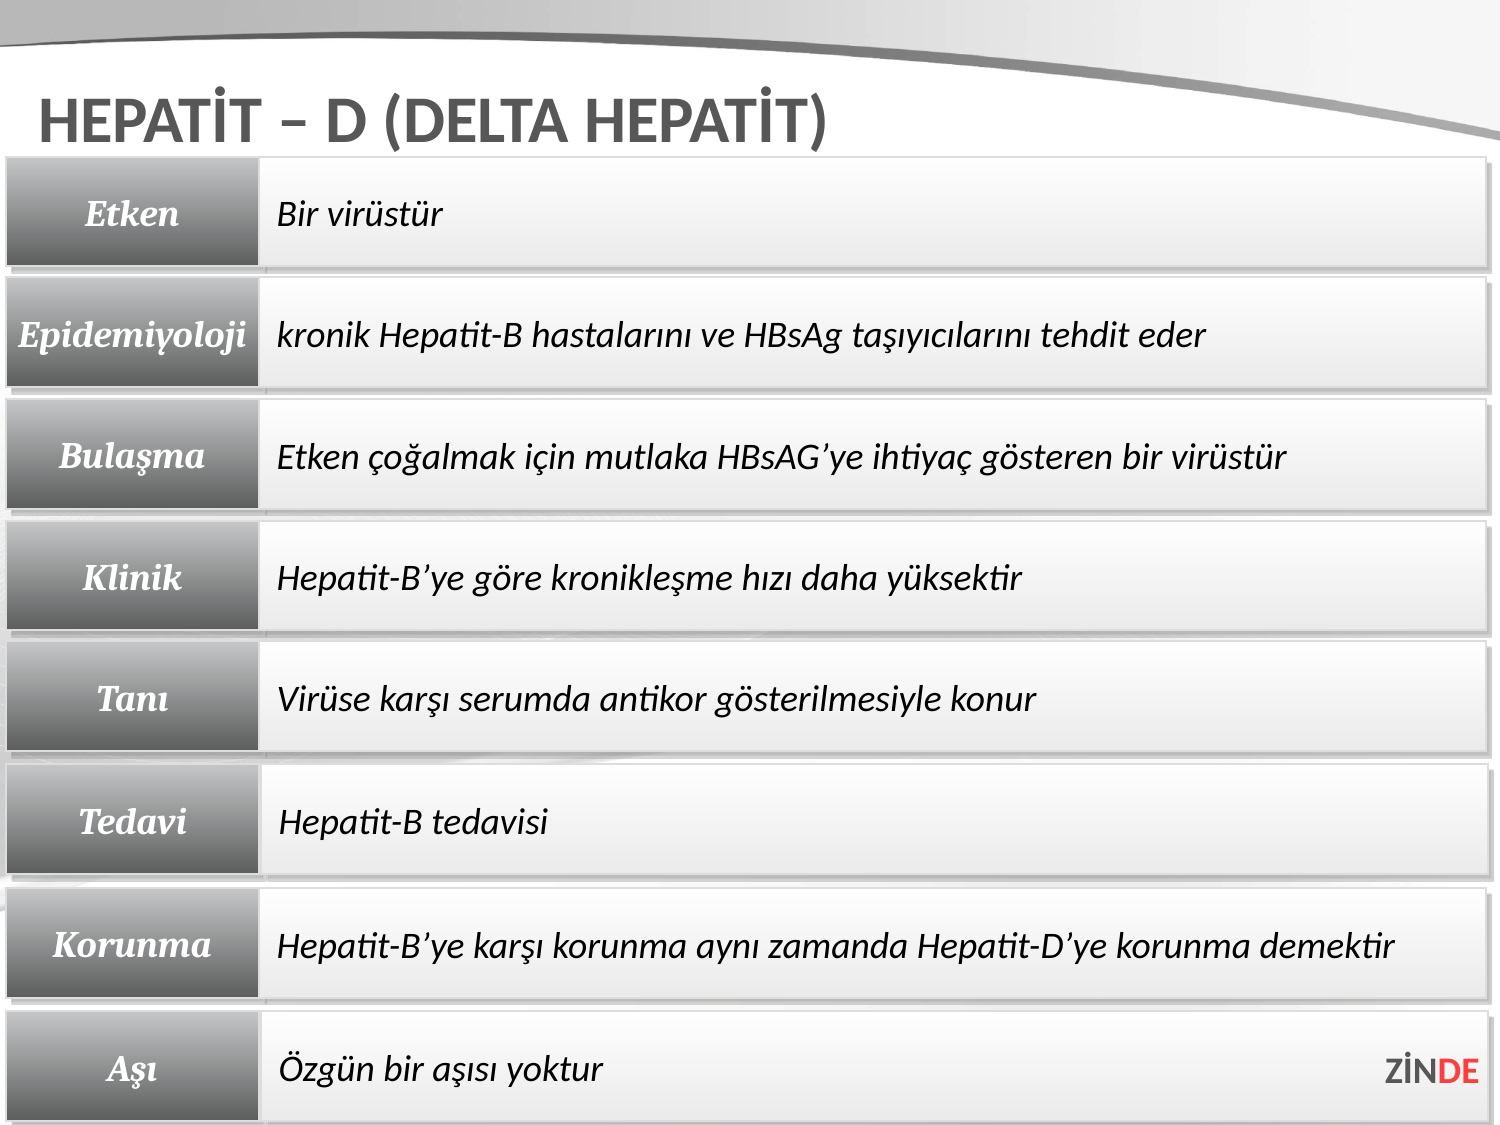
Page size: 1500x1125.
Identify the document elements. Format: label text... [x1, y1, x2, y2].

text_box Hepatit-B tedavisi [261, 764, 1488, 874]
picture [0, 0, 1500, 1125]
text_box Korunma [5, 888, 258, 998]
text_box Bulaşma [5, 399, 258, 509]
text_box HEPATİT – D (DELTA HEPATİT) [38, 67, 1485, 174]
text_box Bir virüstür [258, 157, 1486, 267]
text_box Klinik [5, 521, 258, 631]
text_box Etken çoğalmak için mutlaka HBsAG’ye ihtiyaç gösteren bir virüstür [258, 399, 1486, 509]
text_box Hepatit-B’ye göre kronikleşme hızı daha yüksektir [258, 521, 1486, 631]
text_box Epidemiyoloji [5, 277, 258, 387]
text_box Virüse karşı serumda antikor gösterilmesiyle konur [258, 641, 1486, 751]
text_box Aşı [5, 1011, 259, 1121]
text_box Tanı [5, 641, 258, 751]
text_box Özgün bir aşısı yoktur [261, 1011, 1488, 1121]
text_box kronik Hepatit-B hastalarını ve HBsAg taşıyıcılarını tehdit eder [258, 277, 1486, 387]
text_box Etken [5, 157, 258, 267]
text_box Tedavi [5, 764, 259, 874]
text_box ZİNDE [1371, 1046, 1480, 1125]
text_box Hepatit-B’ye karşı korunma aynı zamanda Hepatit-D’ye korunma demektir [258, 888, 1486, 998]
